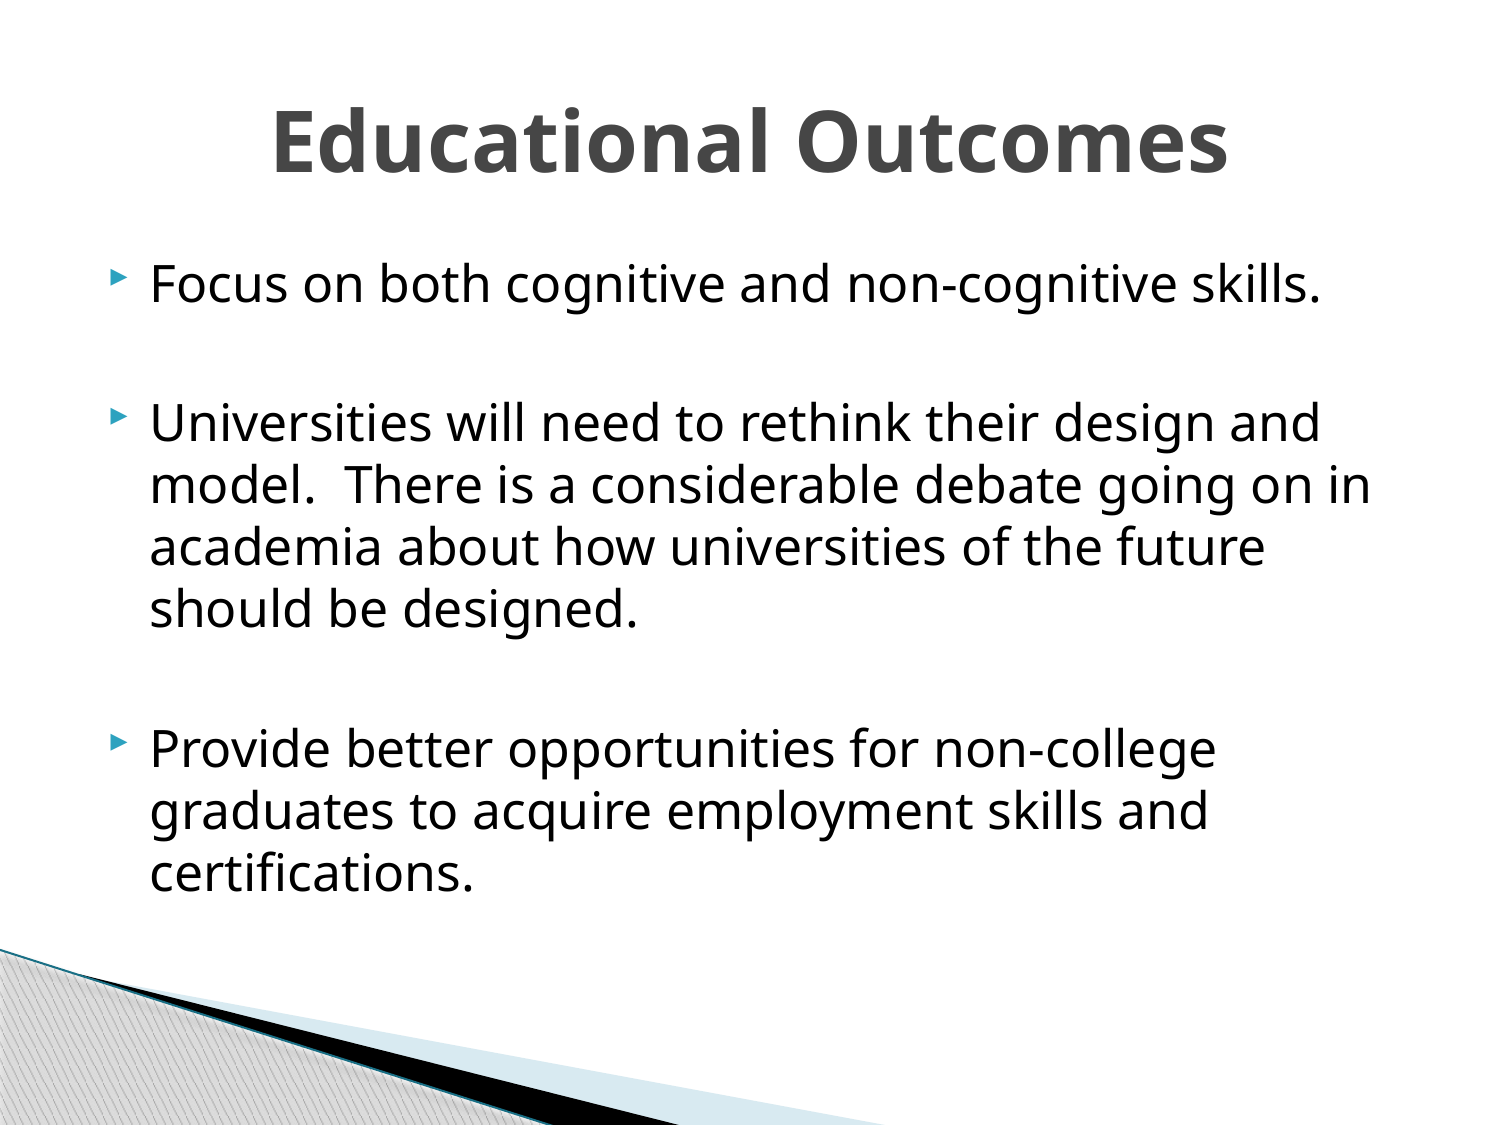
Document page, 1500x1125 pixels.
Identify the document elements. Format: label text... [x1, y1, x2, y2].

title Educational Outcomes [75, 45, 1425, 233]
list Focus on both cognitive and non-cognitive skills. Universities will need to rethink their design and model. There is a considerable debate going on in academia about how universities of the future should be designed. Provide better opportunities for non-college graduates to acquire employment skills and certifications. [75, 243, 1425, 986]
